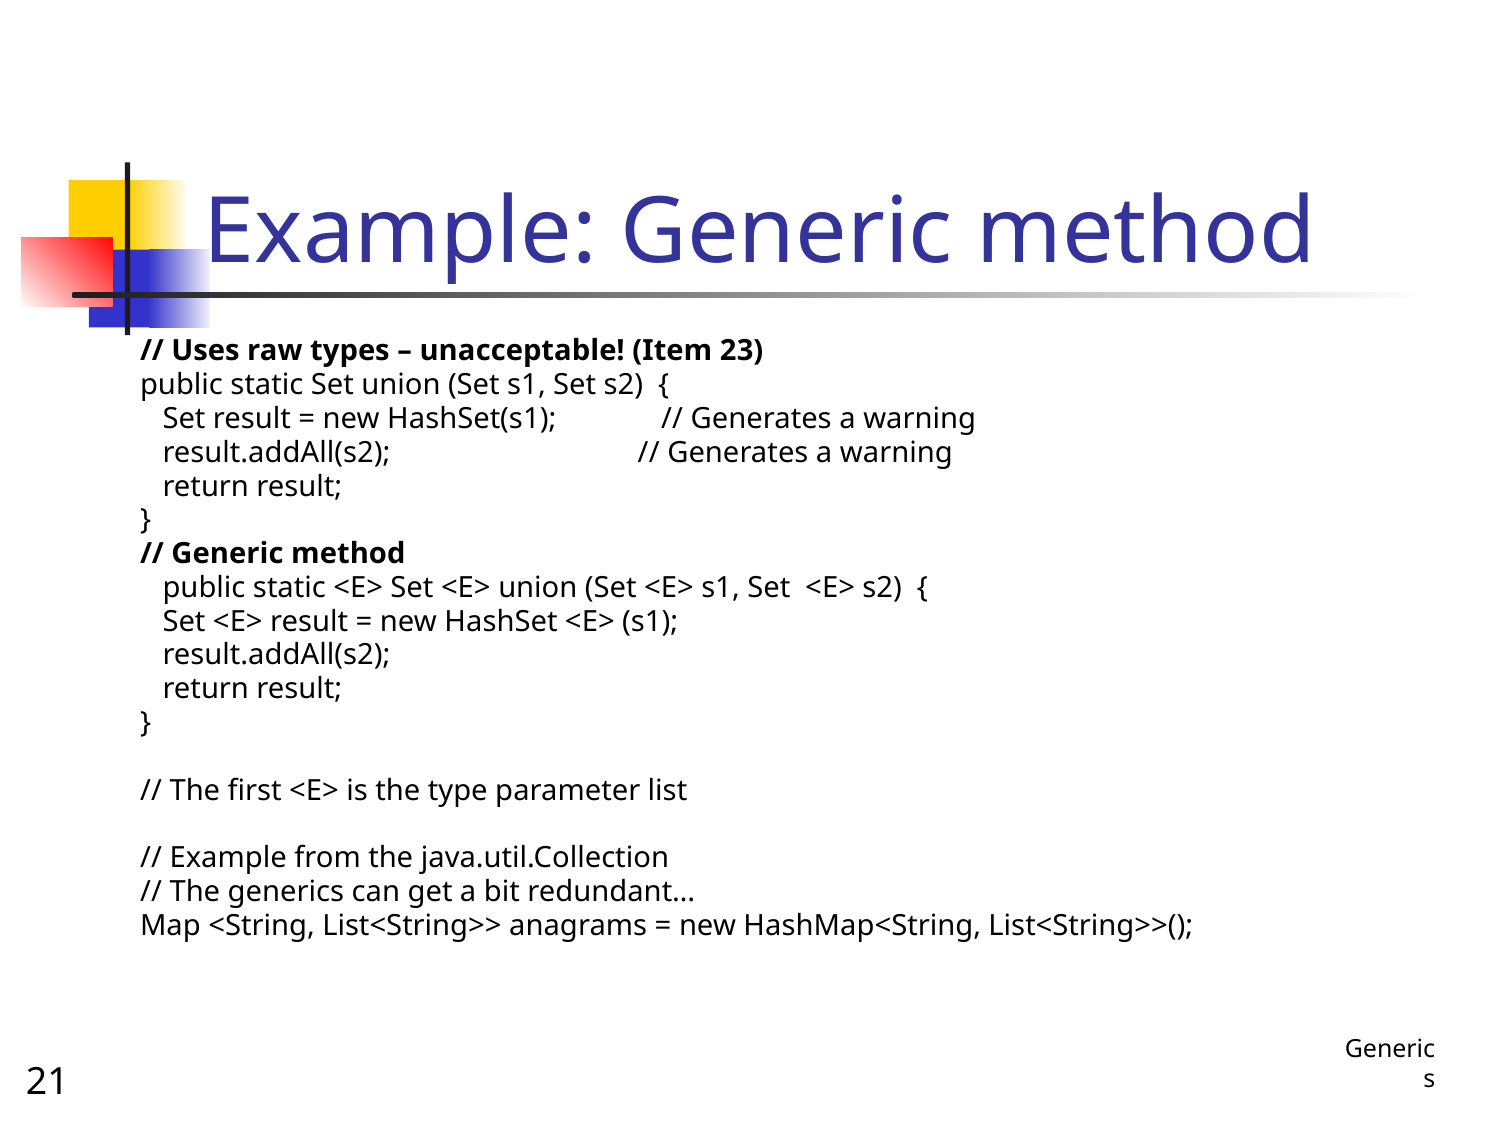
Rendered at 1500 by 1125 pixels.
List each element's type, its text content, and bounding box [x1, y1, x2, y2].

title Example: Generic method [188, 101, 1468, 289]
list // Uses raw types – unacceptable! (Item 23) public static Set union (Set s1, Set s2) { Set result = new HashSet(s1); // Generates a warning result.addAll(s2); // Generates a warning return result; } // Generic method public static <E> Set <E> union (Set <E> s1, Set <E> s2) { Set <E> result = new HashSet <E> (s1); result.addAll(s2); return result; } // The first <E> is the type parameter list // Example from the java.util.Collection // The generics can get a bit redundant… Map <String, List<String>> anagrams = new HashMap<String, List<String>>(); [125, 331, 1469, 1088]
